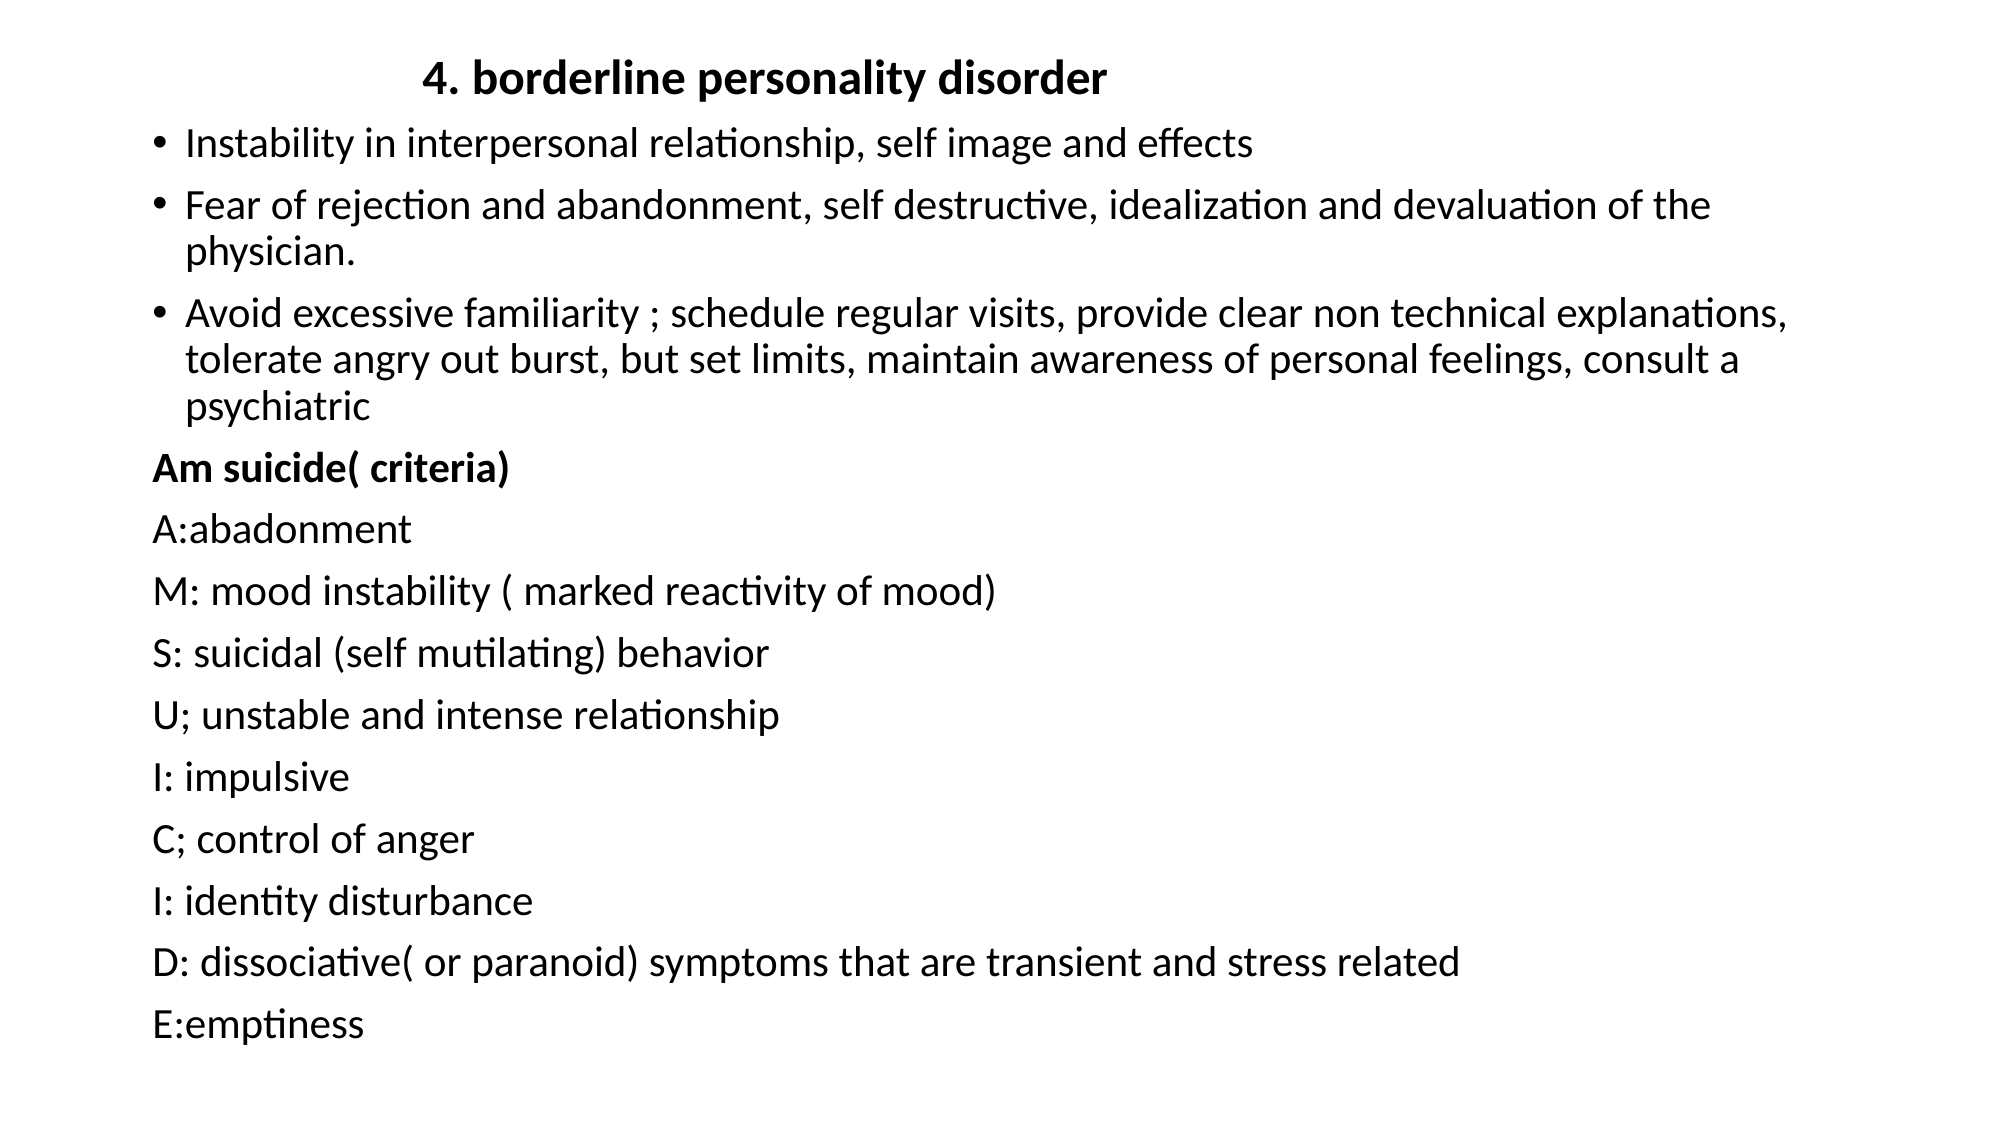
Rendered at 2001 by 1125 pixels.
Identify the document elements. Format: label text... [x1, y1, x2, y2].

list 4. borderline personality disorder Instability in interpersonal relationship, self image and effects Fear of rejection and abandonment, self destructive, idealization and devaluation of the physician. Avoid excessive familiarity ; schedule regular visits, provide clear non technical explanations, tolerate angry out burst, but set limits, maintain awareness of personal feelings, consult a psychiatric Am suicide( criteria) A:abadonment M: mood instability ( marked reactivity of mood) S: suicidal (self mutilating) behavior U; unstable and intense relationship I: impulsive C; control of anger I: identity disturbance D: dissociative( or paranoid) symptoms that are transient and stress related E:emptiness [137, 44, 1863, 1059]
